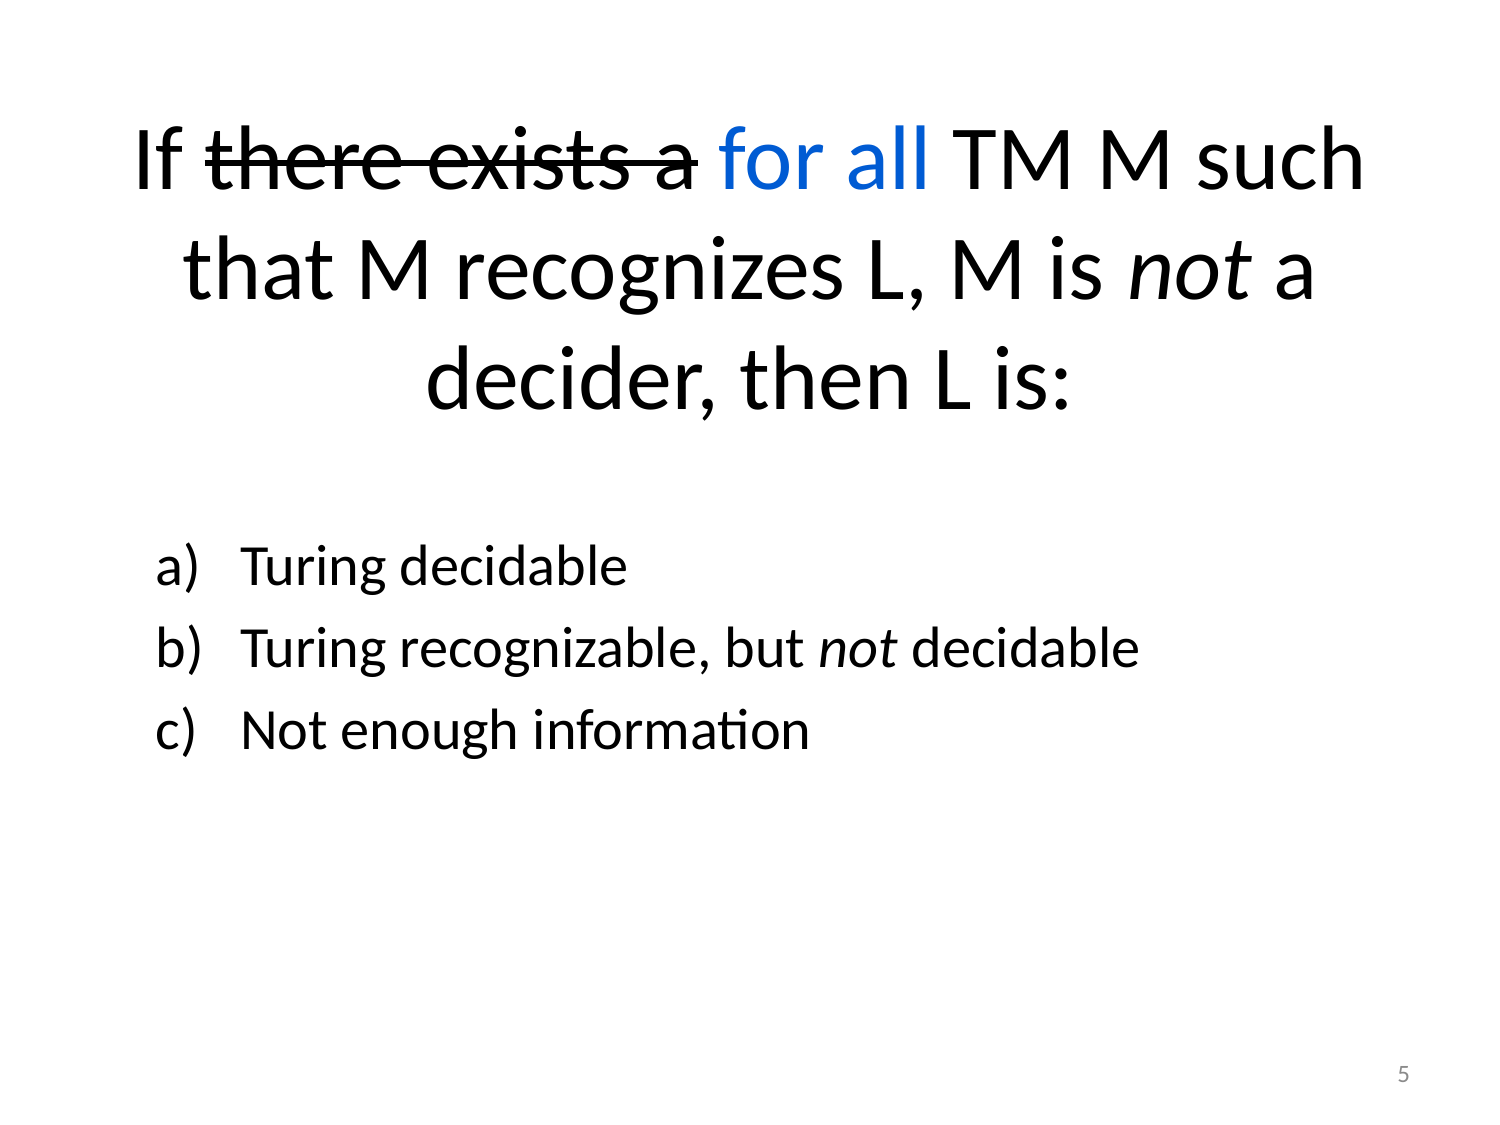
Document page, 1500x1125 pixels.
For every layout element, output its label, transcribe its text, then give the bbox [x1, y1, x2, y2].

list Turing decidable Turing recognizable, but not decidable Not enough information [75, 520, 1425, 950]
slide_number 5 [1074, 1042, 1425, 1103]
title If there exists a for all TM M such that M recognizes L, M is not a decider, then L is: [75, 24, 1425, 500]
